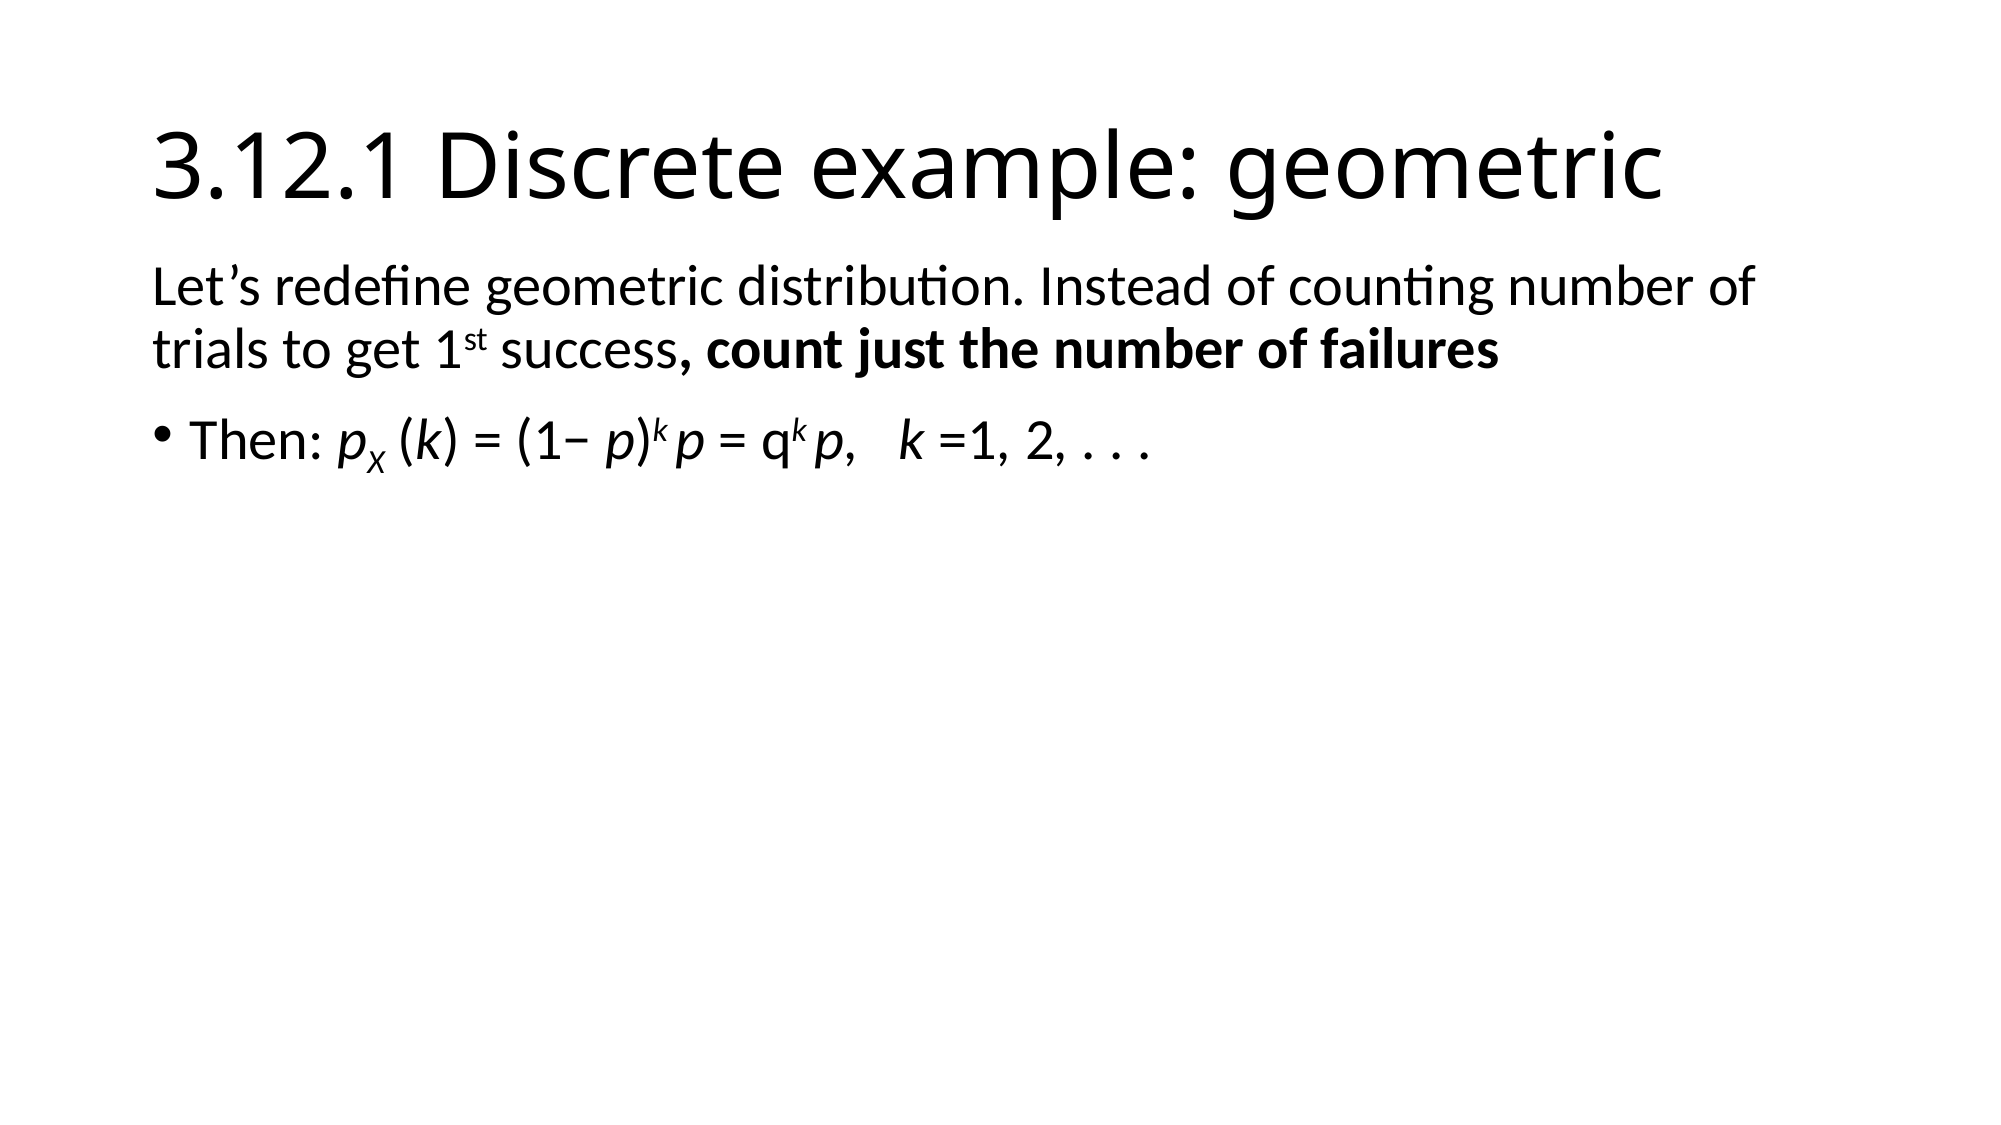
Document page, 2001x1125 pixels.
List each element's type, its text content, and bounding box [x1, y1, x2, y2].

title 3.12.1 Discrete example: geometric [137, 59, 1863, 278]
